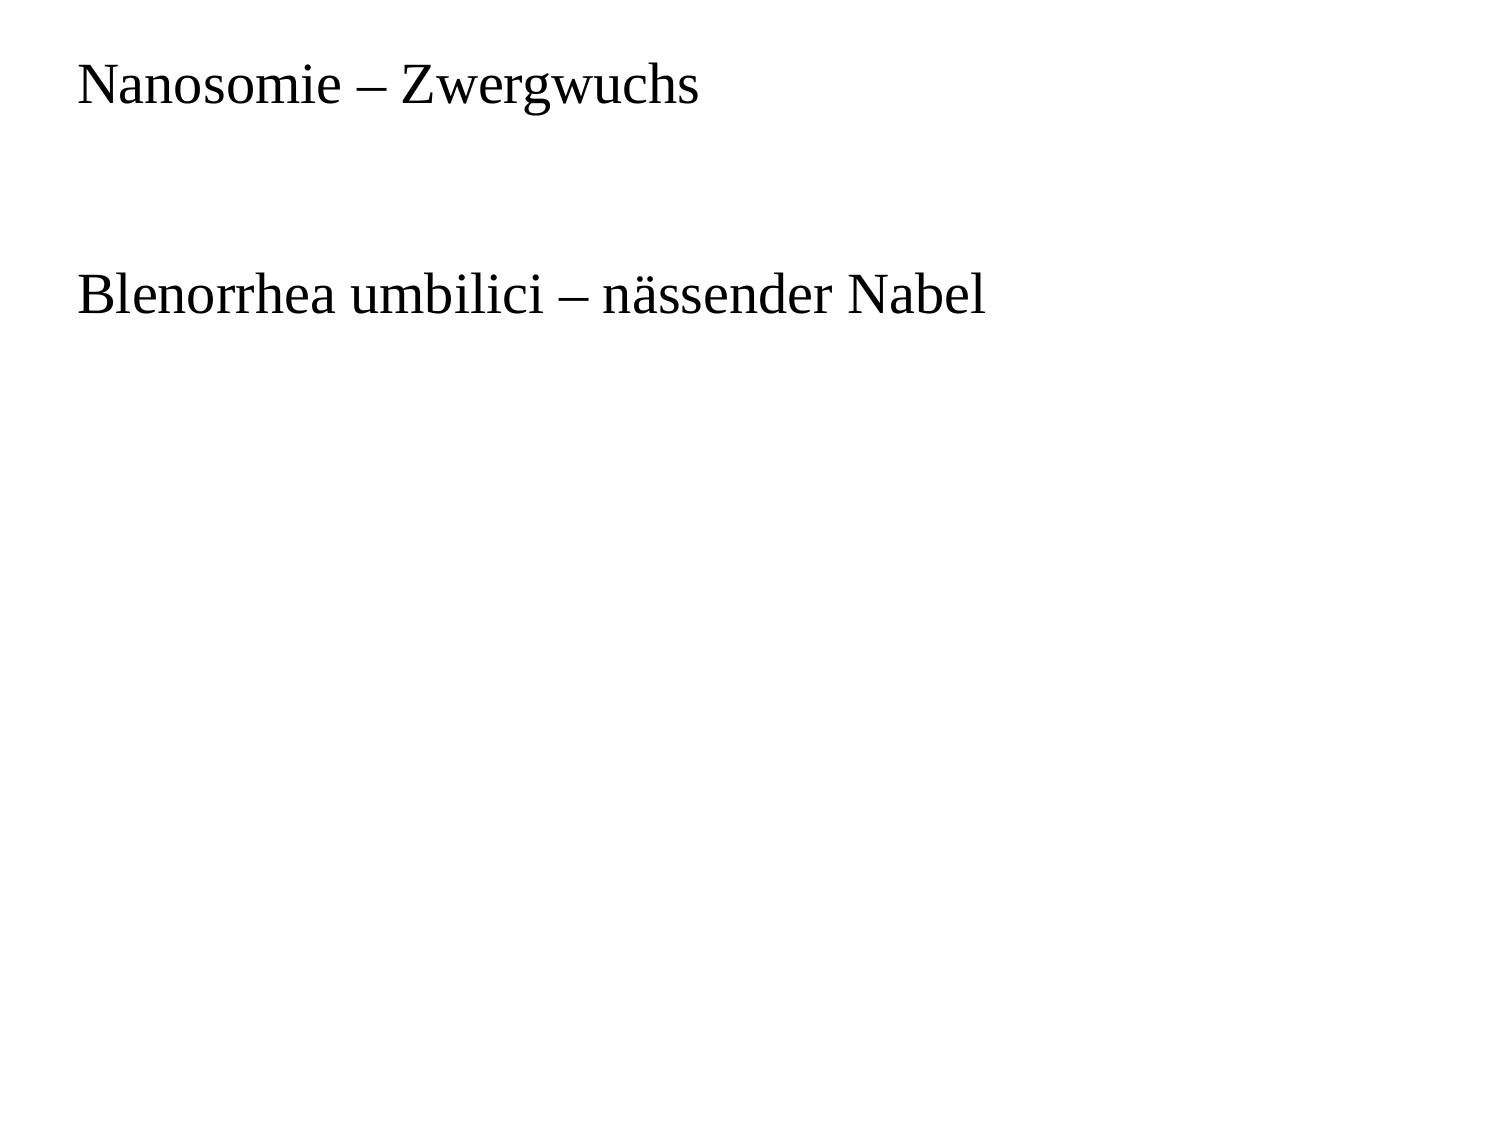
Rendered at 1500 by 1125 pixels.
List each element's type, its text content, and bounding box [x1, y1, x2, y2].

text_box Nanosomie – Zwergwuchs Blenorrhea umbilici – nässender Nabel [62, 37, 1413, 333]
